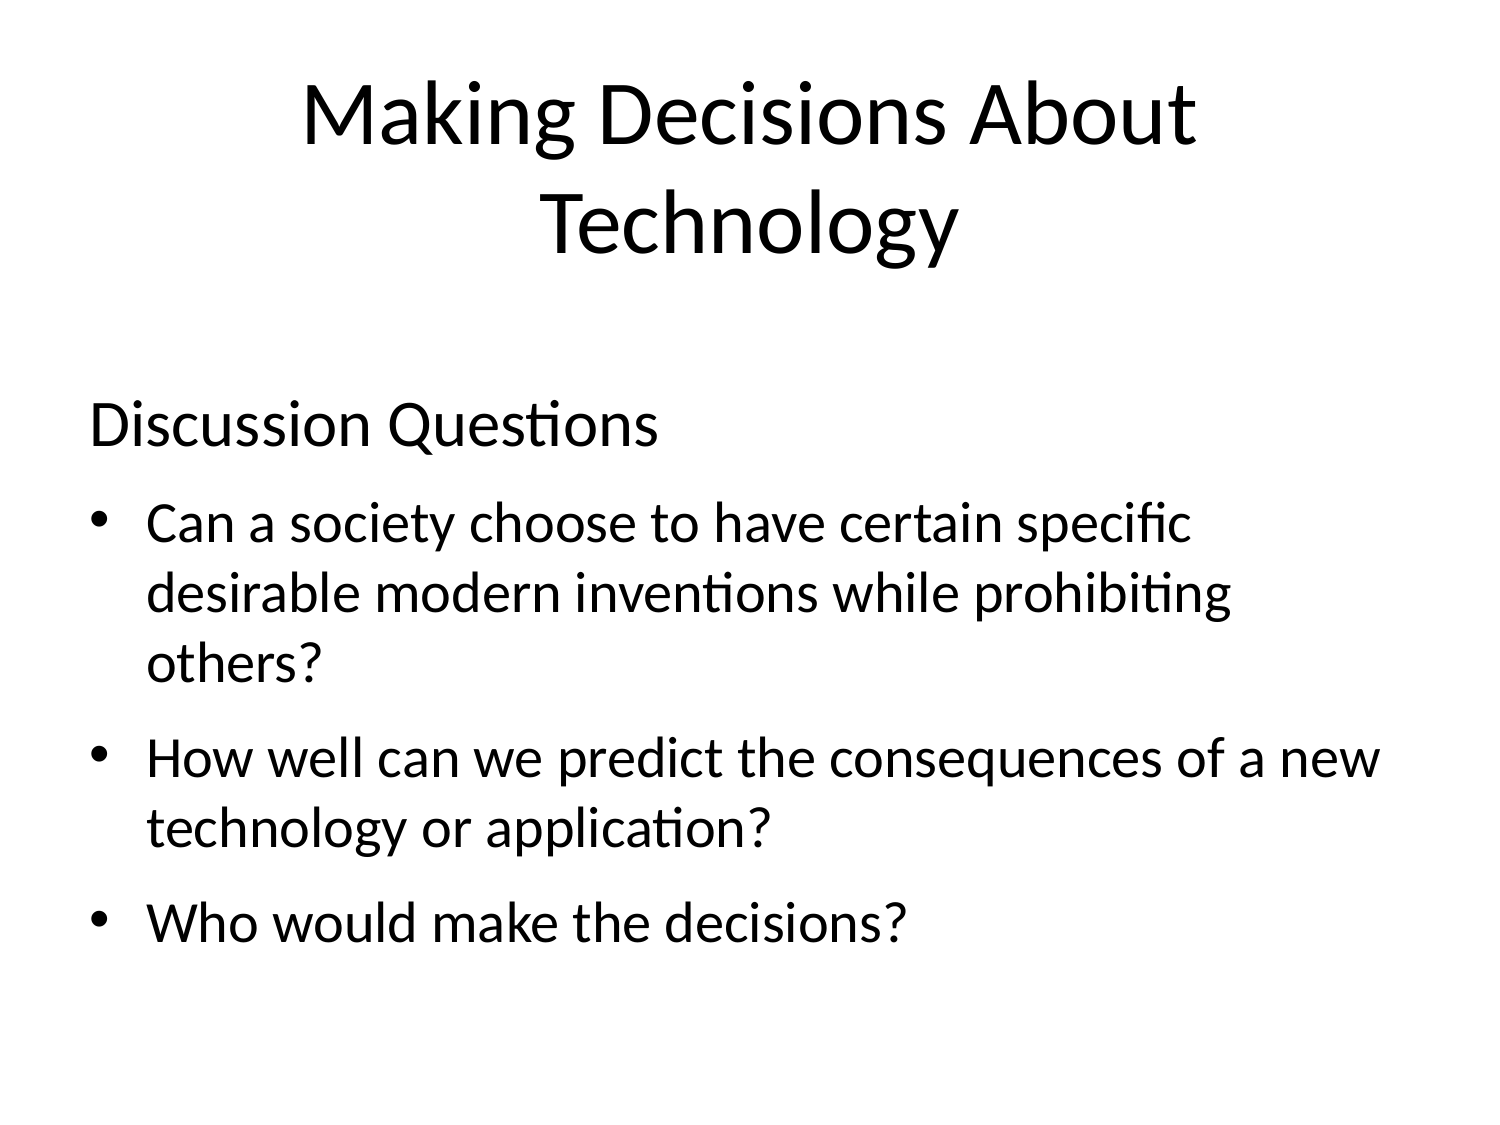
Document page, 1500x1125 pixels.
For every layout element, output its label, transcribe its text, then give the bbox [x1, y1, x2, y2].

title Making Decisions About Technology [75, 45, 1425, 233]
list Discussion Questions Can a society choose to have certain specific desirable modern inventions while prohibiting others? How well can we predict the consequences of a new technology or application? Who would make the decisions? [75, 387, 1413, 1005]
